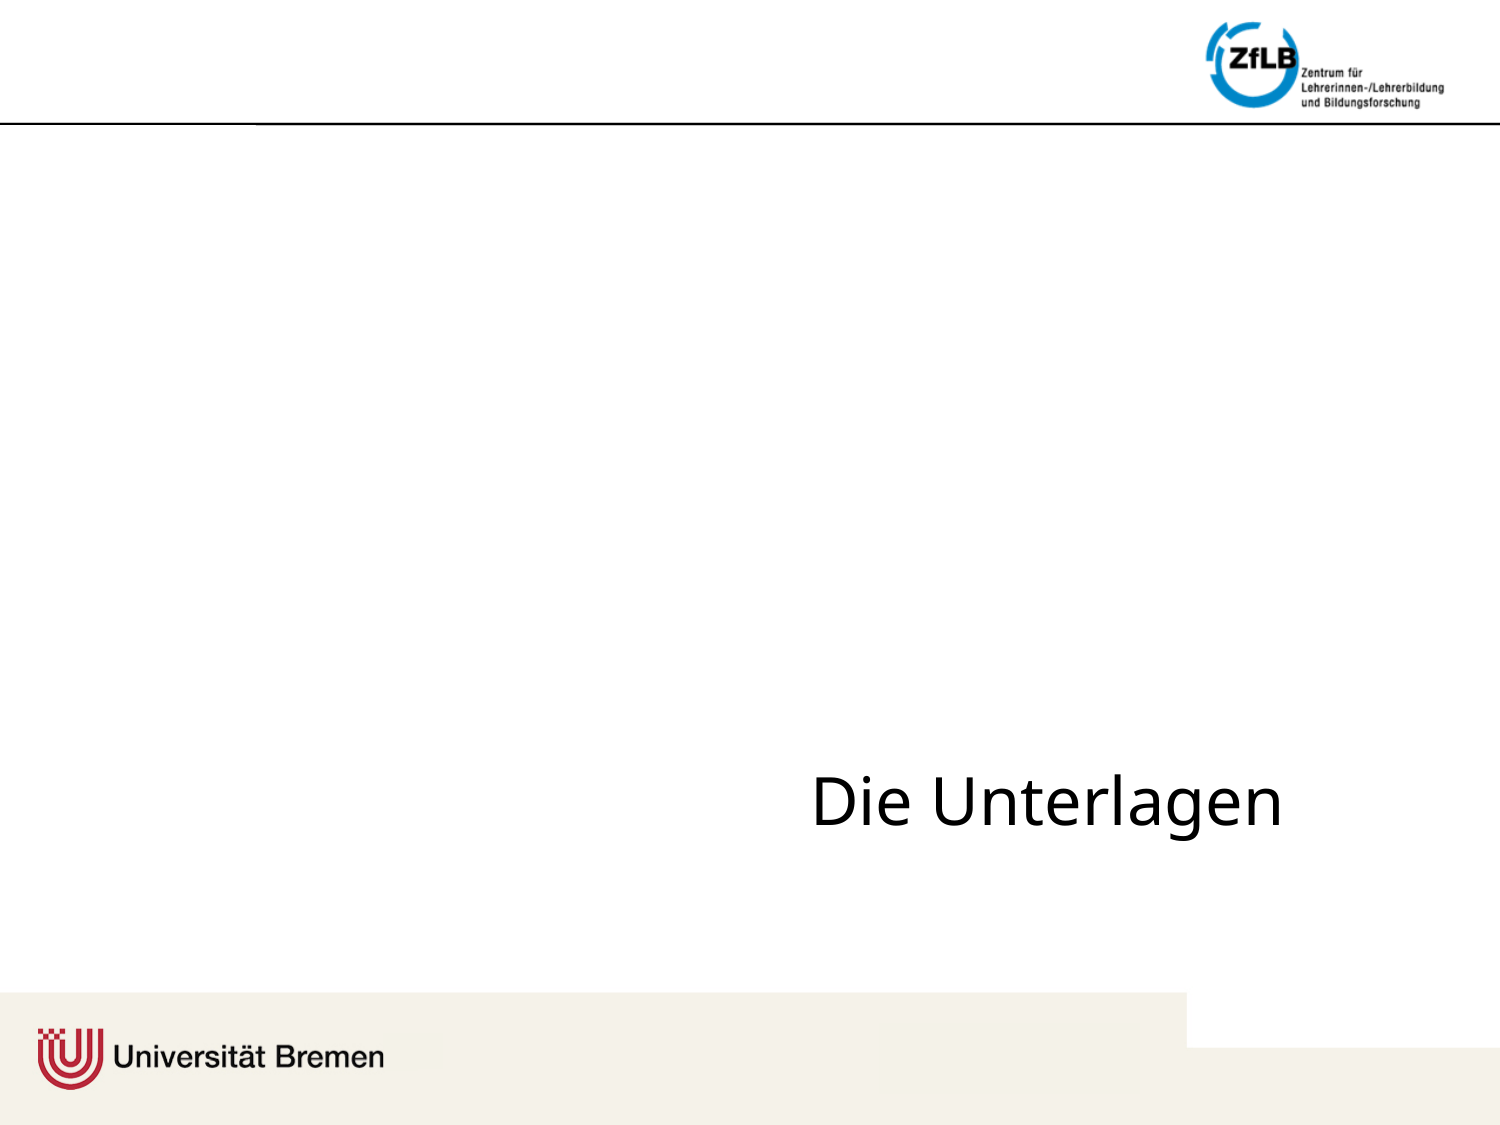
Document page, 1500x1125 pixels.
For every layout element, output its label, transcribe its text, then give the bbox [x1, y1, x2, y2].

picture [0, 0, 1500, 122]
picture [0, 125, 1500, 1125]
subtitle Die Unterlagen [187, 751, 1300, 963]
